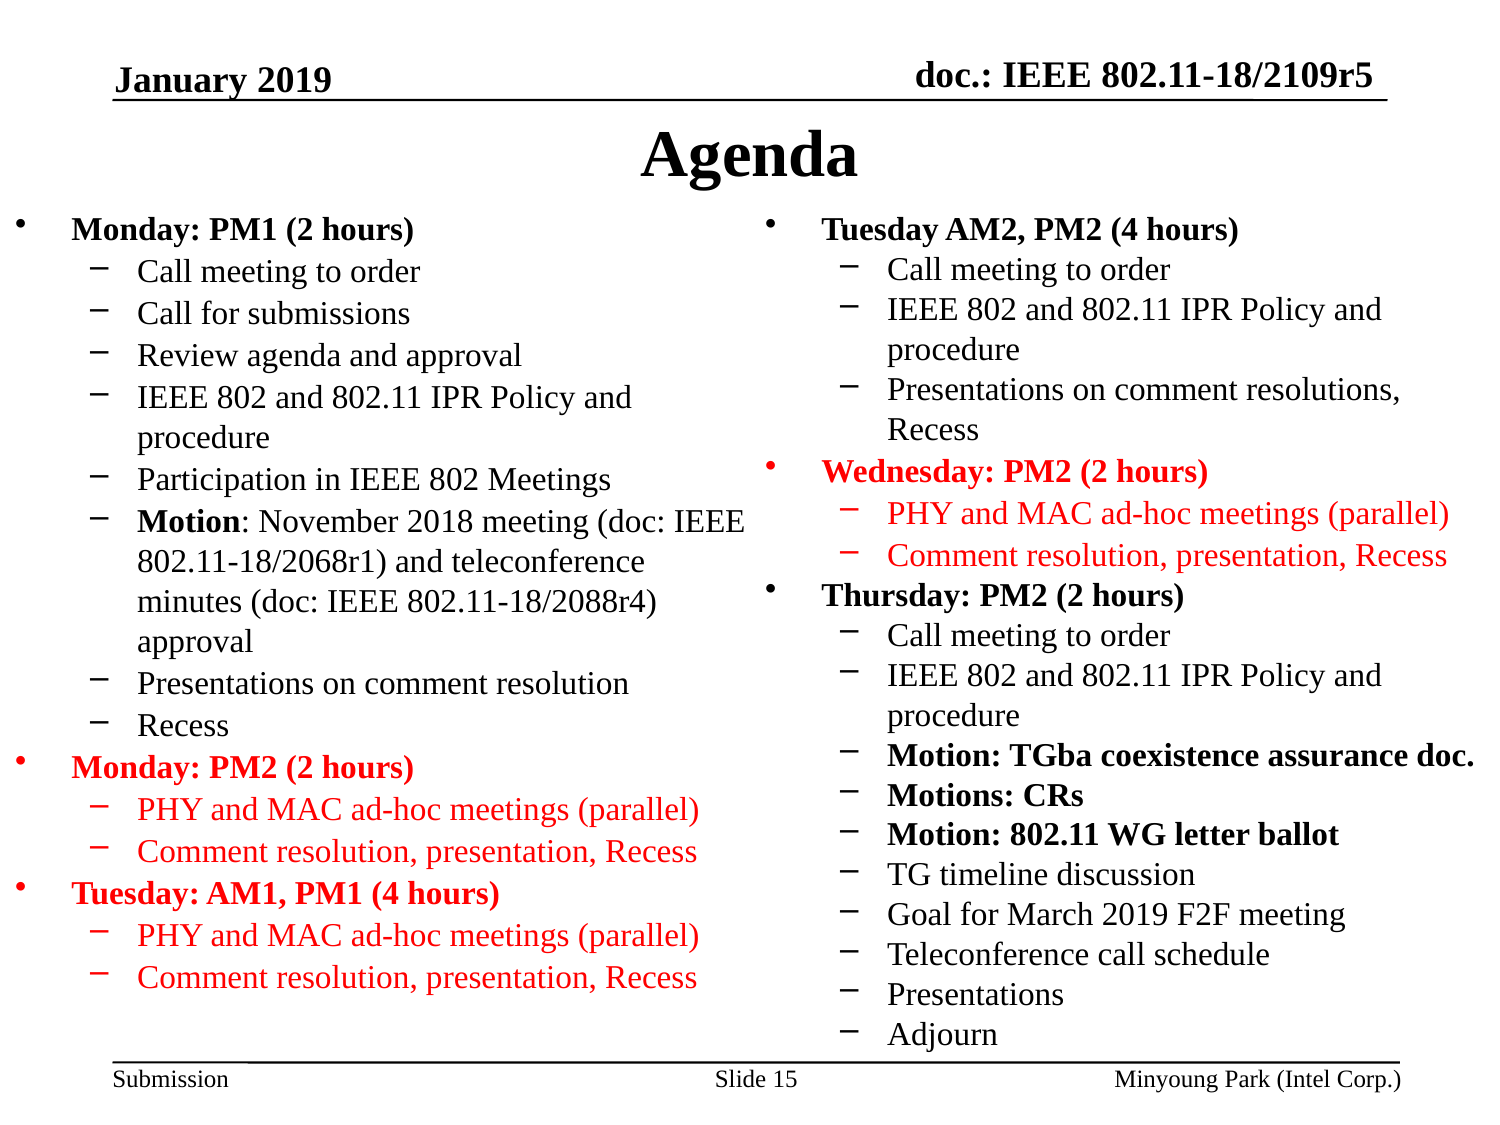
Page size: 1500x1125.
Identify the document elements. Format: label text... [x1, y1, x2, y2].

title Agenda [112, 99, 1388, 200]
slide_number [114, 54, 335, 101]
list Monday: PM1 (2 hours) Call meeting to order Call for submissions Review agenda and approval IEEE 802 and 802.11 IPR Policy and procedure Participation in IEEE 802 Meetings Motion: November 2018 meeting (doc: IEEE 802.11-18/2068r1) and teleconference minutes (doc: IEEE 802.11-18/2088r4) approval Presentations on comment resolution Recess Monday: PM2 (2 hours) PHY and MAC ad-hoc meetings (parallel) Comment resolution, presentation, Recess Tuesday: AM1, PM1 (4 hours) PHY and MAC ad-hoc meetings (parallel) Comment resolution, presentation, Recess [0, 200, 775, 1063]
footer Minyoung Park (Intel Corp.) [949, 1061, 1402, 1093]
slide_number Slide 15 [712, 1061, 800, 1093]
list Tuesday AM2, PM2 (4 hours) Call meeting to order IEEE 802 and 802.11 IPR Policy and procedure Presentations on comment resolutions, Recess Wednesday: PM2 (2 hours) PHY and MAC ad-hoc meetings (parallel) Comment resolution, presentation, Recess Thursday: PM2 (2 hours) Call meeting to order IEEE 802 and 802.11 IPR Policy and procedure Motion: TGba coexistence assurance doc. Motions: CRs Motion: 802.11 WG letter ballot TG timeline discussion Goal for March 2019 F2F meeting Teleconference call schedule Presentations Adjourn [750, 200, 1500, 1033]
